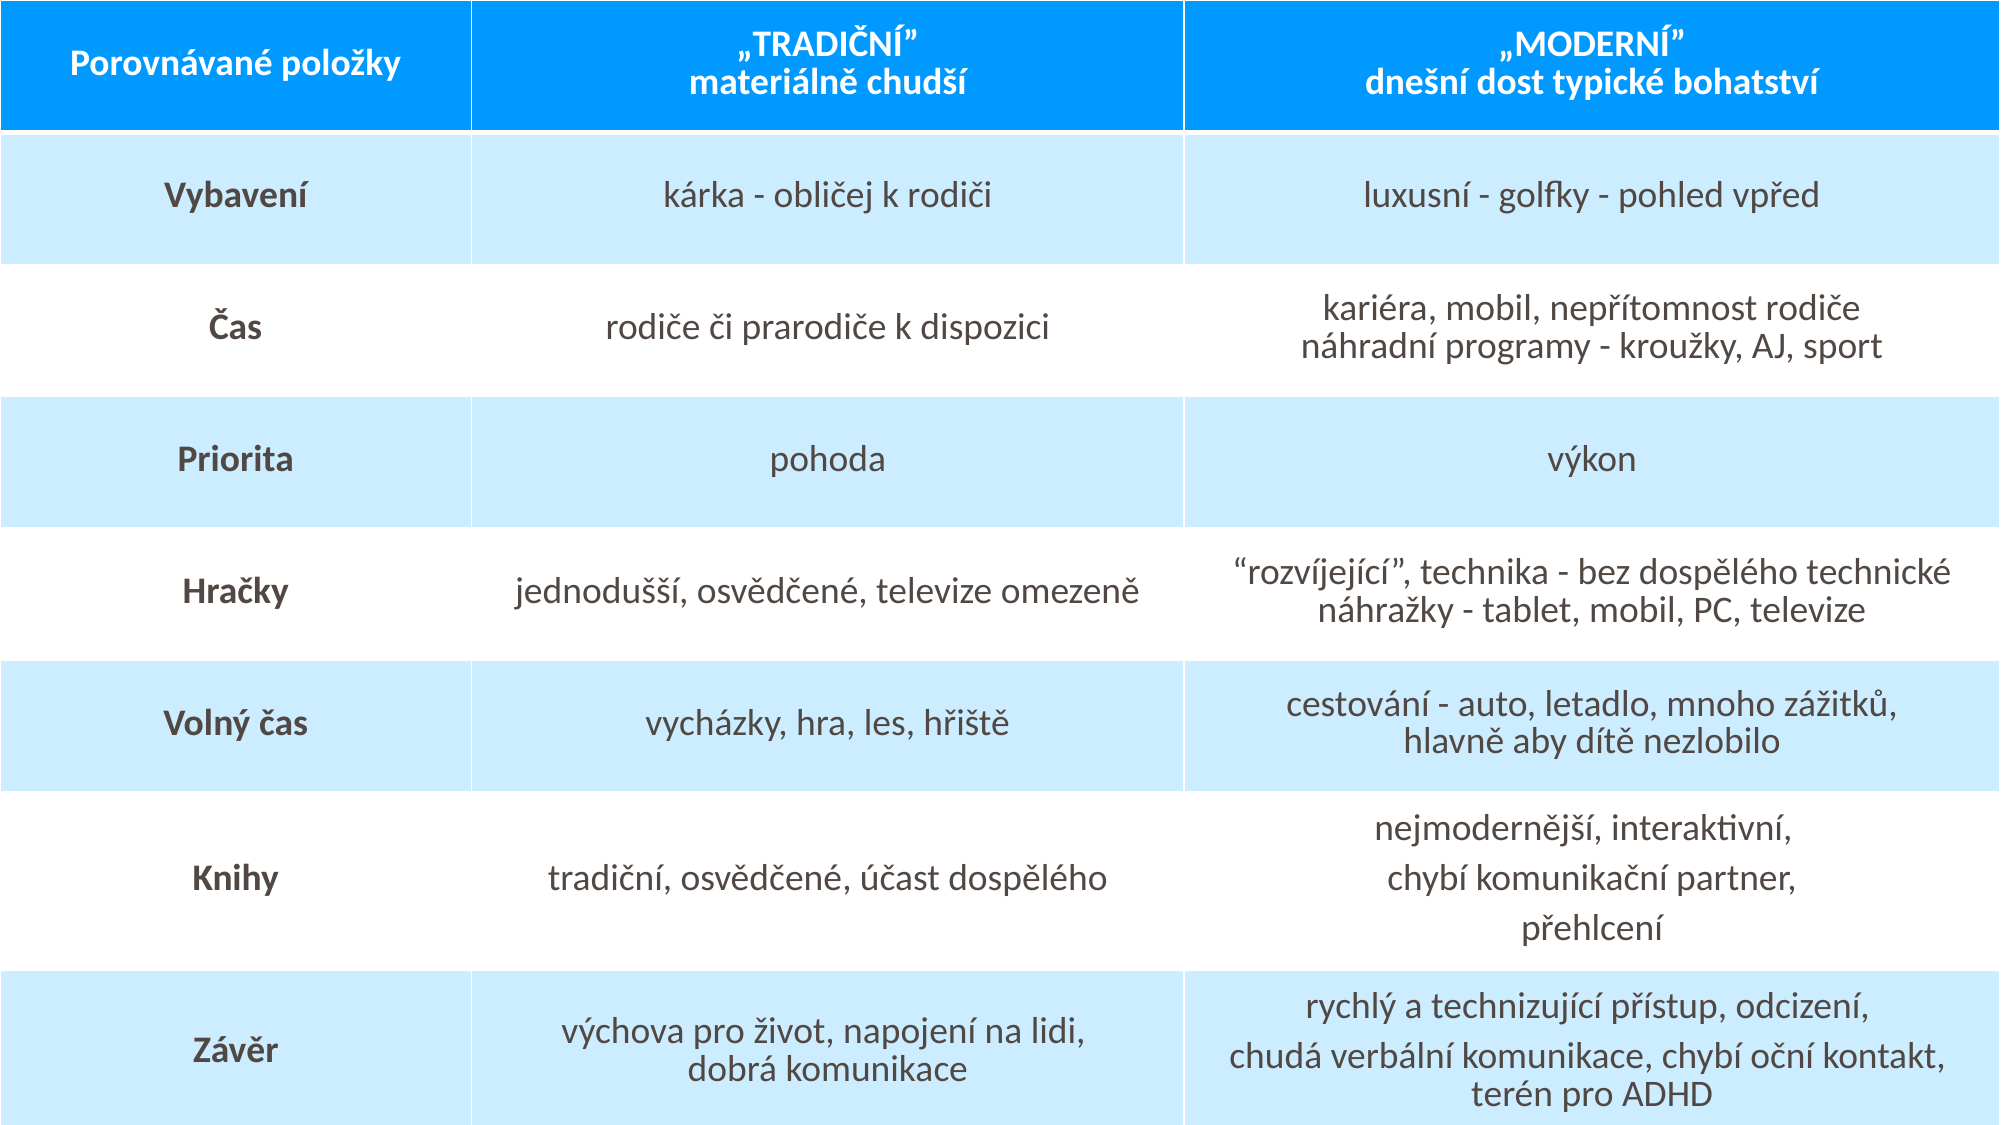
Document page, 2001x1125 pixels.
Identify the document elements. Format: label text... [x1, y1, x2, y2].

table_cell výchova pro život, napojení na lidi, dobrá komunikace [472, 971, 1183, 1125]
table_cell jednodušší, osvědčené, televize omezeně [472, 529, 1183, 659]
table_cell Knihy [1, 793, 471, 969]
table_cell “rozvíjející”, technika - bez dospělého technické náhražky - tablet, mobil, PC, televize [1185, 529, 1999, 659]
table_cell rychlý a technizující přístup, odcizení, chudá verbální komunikace, chybí oční kontakt, terén pro ADHD [1185, 971, 1999, 1125]
table_cell Závěr [1, 971, 471, 1125]
table_cell vycházky, hra, les, hřiště [472, 661, 1183, 791]
table_cell rodiče či prarodiče k dispozici [472, 265, 1183, 395]
table_cell Čas [1, 265, 471, 395]
table_cell Volný čas [1, 661, 471, 791]
table_cell Vybavení [1, 135, 471, 264]
table_cell luxusní - golfky - pohled vpřed [1185, 135, 1999, 264]
table_header „MODERNÍ” dnešní dost typické bohatství [1185, 1, 1999, 130]
table_cell kárka - obličej k rodiči [472, 135, 1183, 264]
table_cell cestování - auto, letadlo, mnoho zážitků, hlavně aby dítě nezlobilo [1185, 661, 1999, 791]
table_cell kariéra, mobil, nepřítomnost rodiče náhradní programy - kroužky, AJ, sport [1185, 265, 1999, 395]
table_cell tradiční, osvědčené, účast dospělého [472, 793, 1183, 969]
table_header Porovnávané položky [1, 1, 471, 130]
table_cell nejmodernější, interaktivní, chybí komunikační partner, přehlcení [1185, 793, 1999, 969]
table_cell výkon [1185, 397, 1999, 527]
table_cell Hračky [1, 529, 471, 659]
table_cell Priorita [1, 397, 471, 527]
table_cell pohoda [472, 397, 1183, 527]
table_header „TRADIČNÍ” materiálně chudší [472, 1, 1183, 130]
